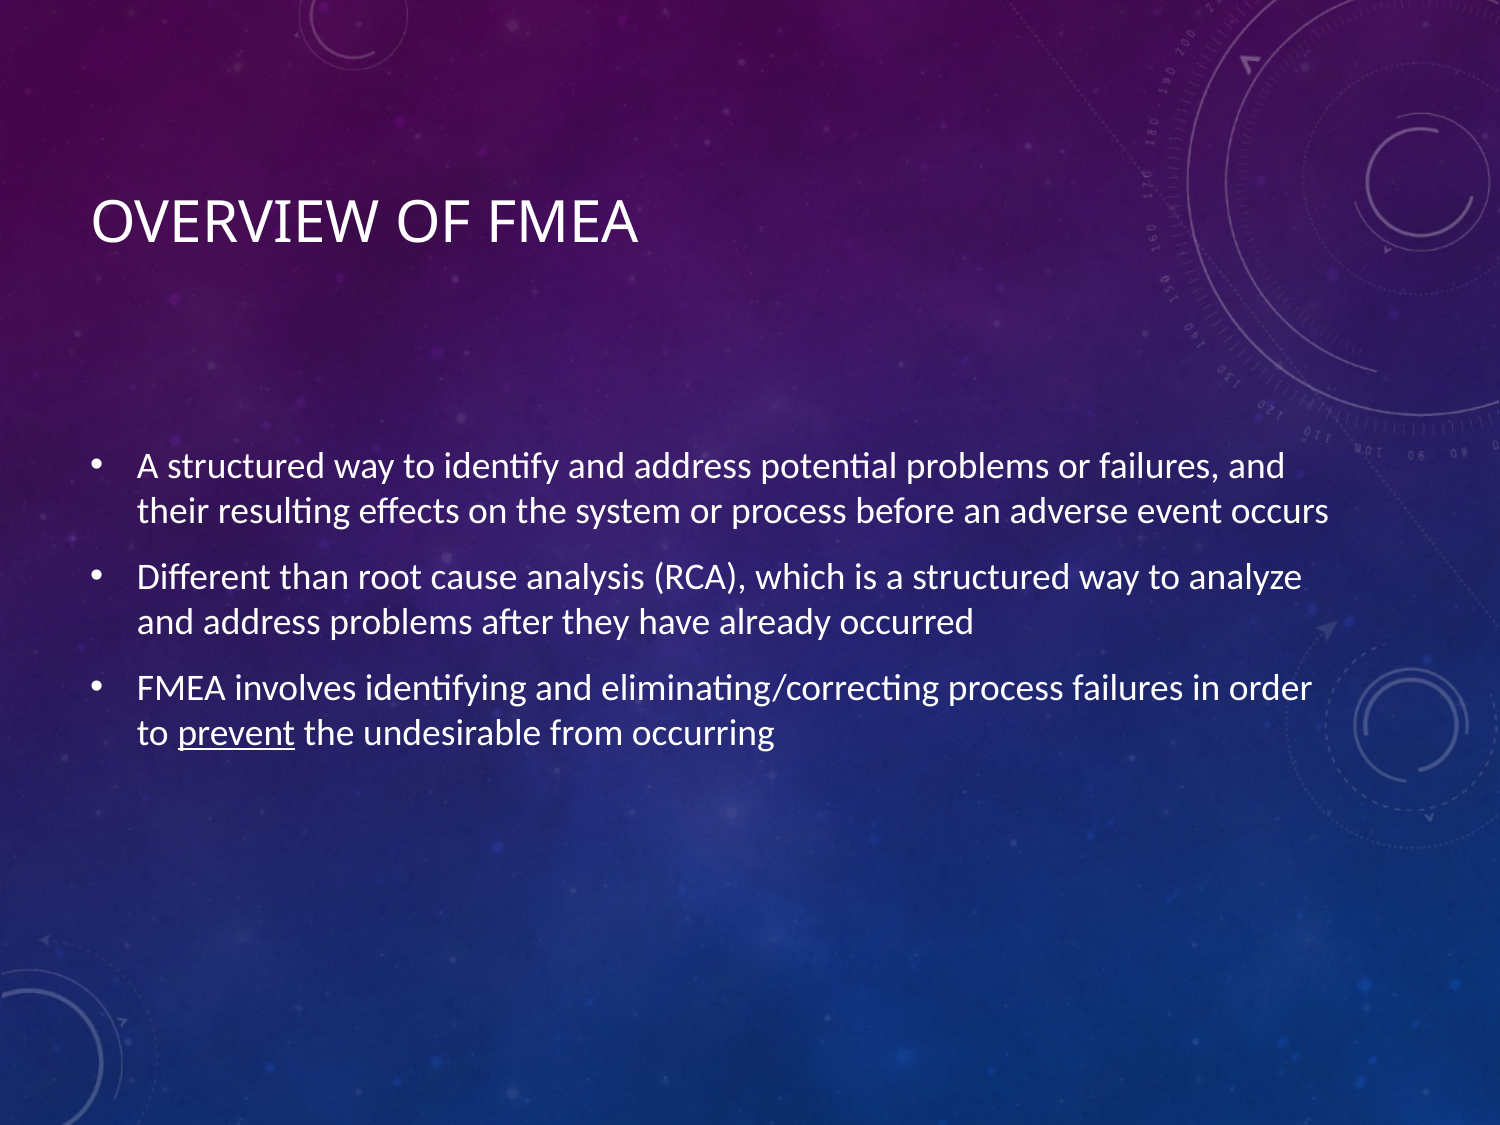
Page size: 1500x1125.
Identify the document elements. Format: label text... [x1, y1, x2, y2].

title Overview of FMEA [75, 99, 1350, 339]
picture [0, 0, 1500, 1125]
list A structured way to identify and address potential problems or failures, and their resulting effects on the system or process before an adverse event occurs Different than root cause analysis (RCA), which is a structured way to analyze and address problems after they have already occurred FMEA involves identifying and eliminating/correcting process failures in order to prevent the undesirable from occurring [75, 351, 1350, 843]
